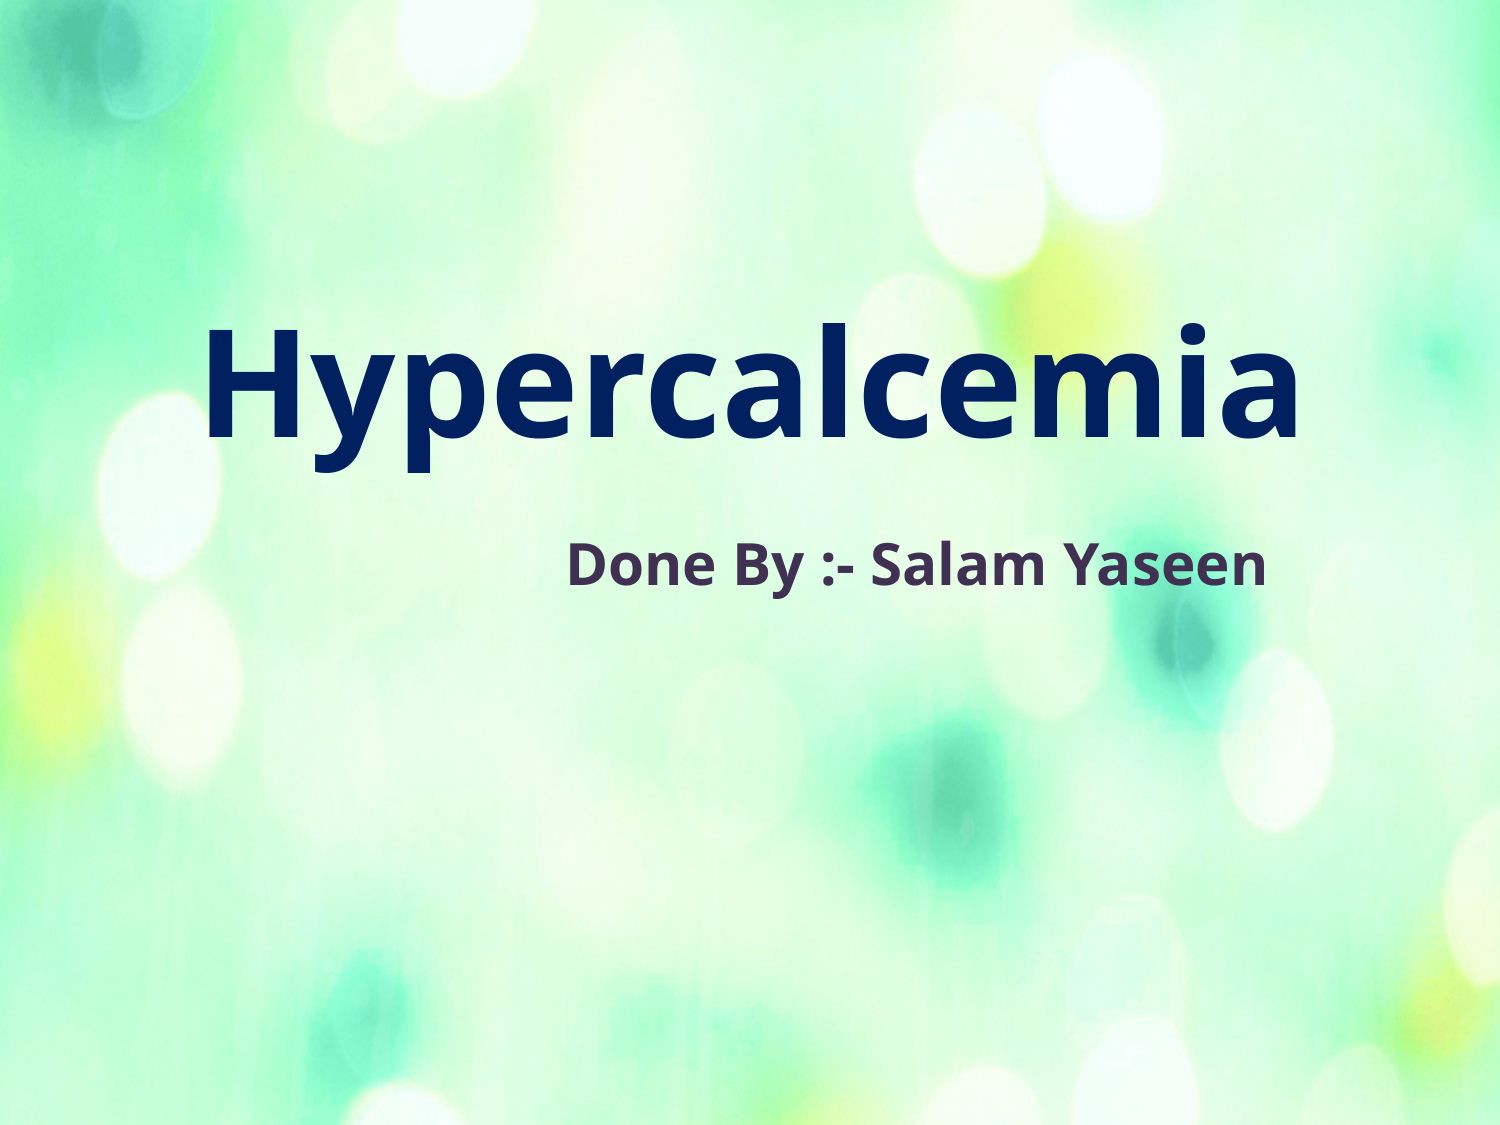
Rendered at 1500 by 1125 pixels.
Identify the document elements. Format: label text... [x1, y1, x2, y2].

text_box Done By :- Salam Yaseen [242, 503, 1500, 691]
picture [0, 0, 1500, 1125]
title Hypercalcemia [76, 373, 1427, 561]
